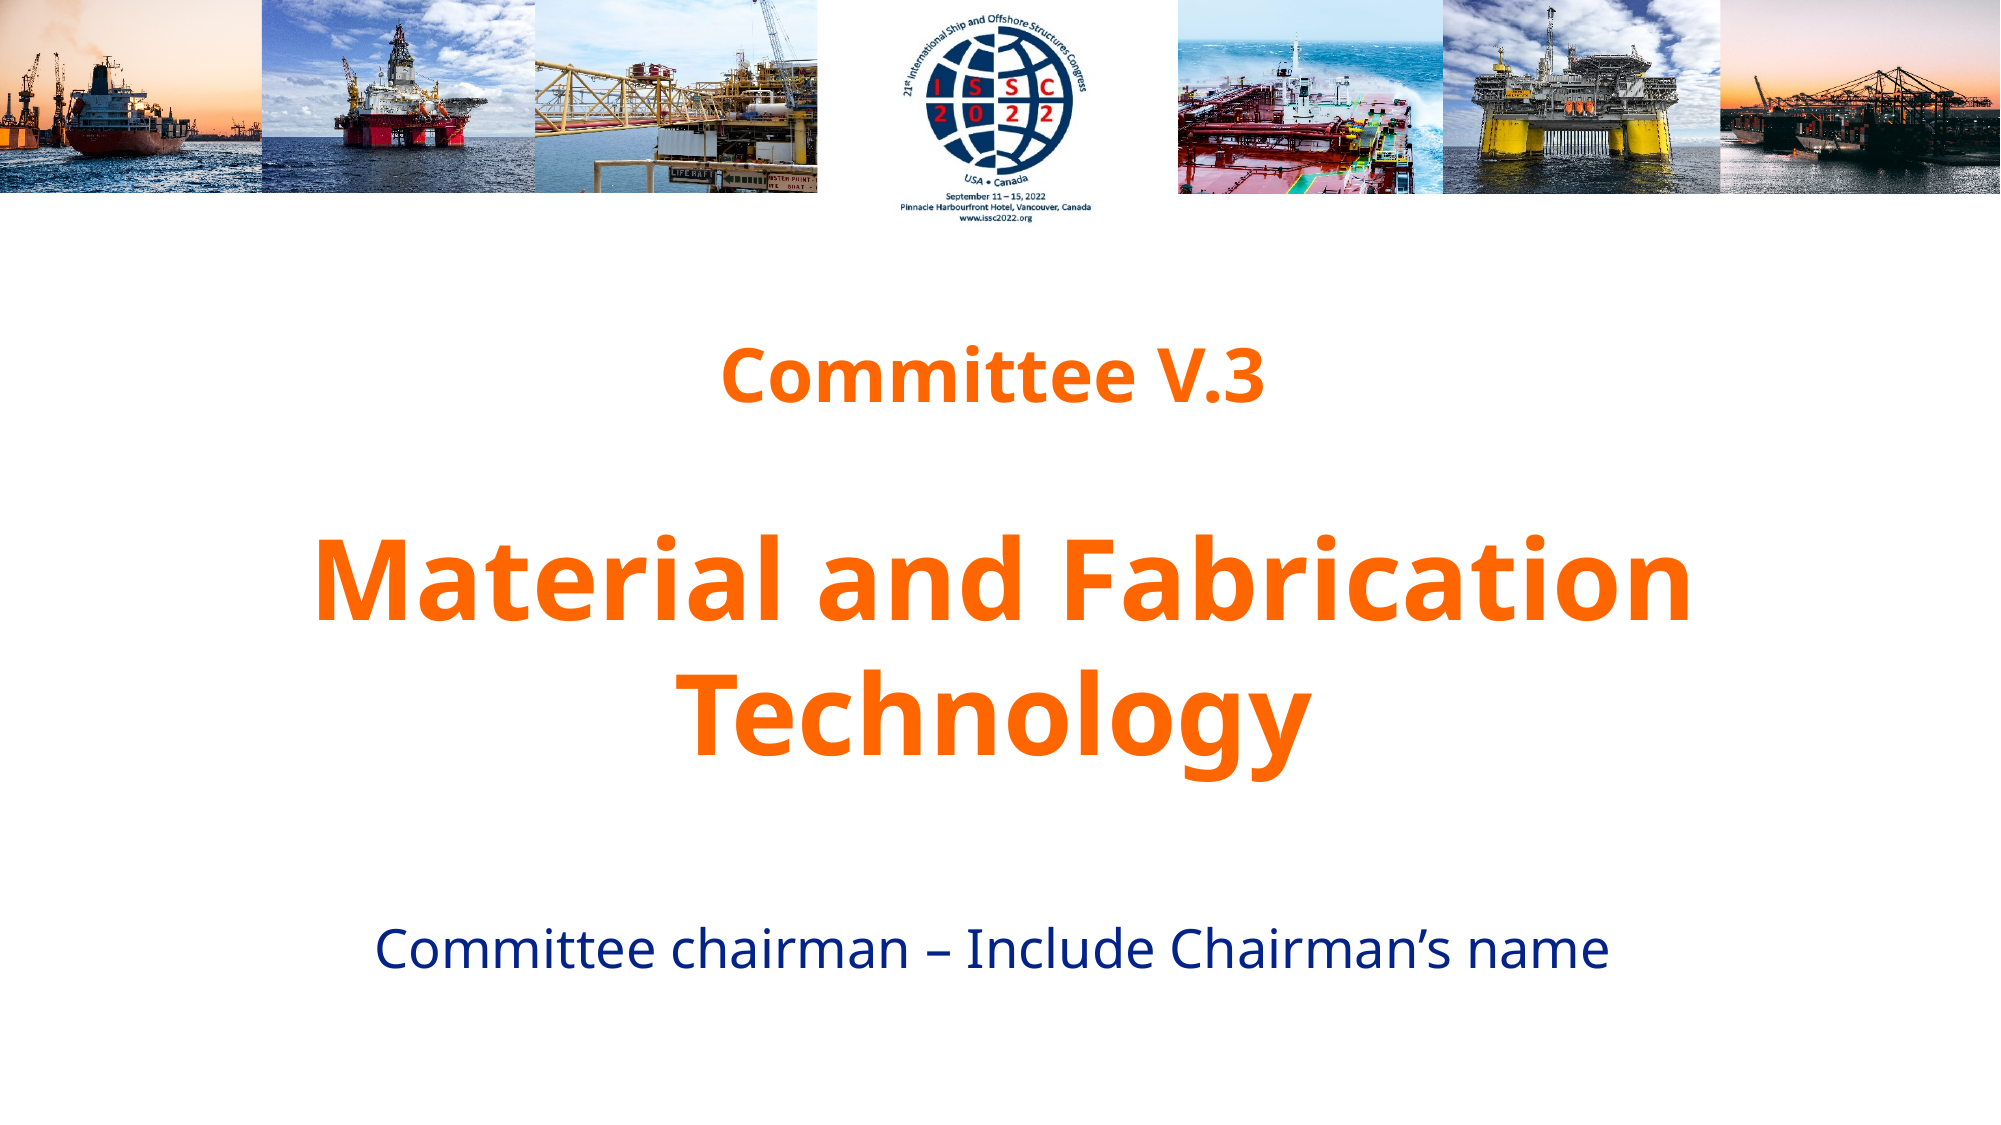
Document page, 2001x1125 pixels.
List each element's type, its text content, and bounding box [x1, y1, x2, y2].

picture [1178, 0, 2000, 194]
picture [882, 9, 1113, 231]
title Committee V.3 Material and Fabrication Technology [83, 231, 1904, 875]
subtitle Committee chairman – Include Chairman’s name [83, 906, 1904, 1078]
picture [0, 0, 818, 193]
